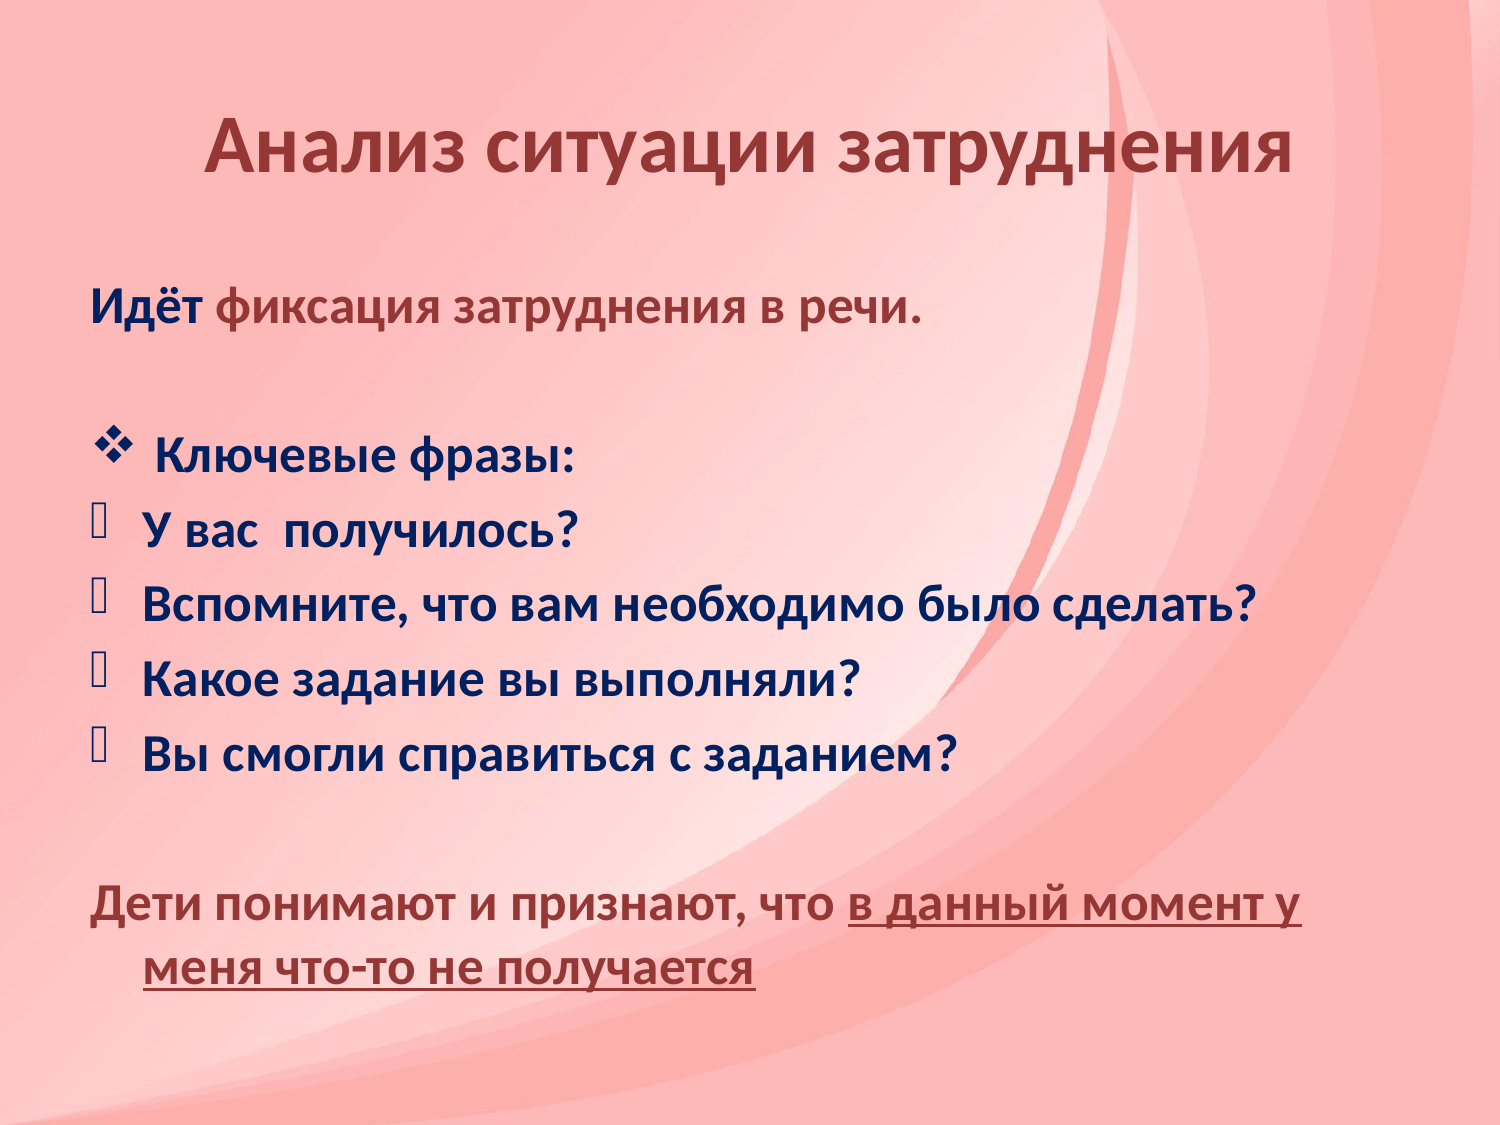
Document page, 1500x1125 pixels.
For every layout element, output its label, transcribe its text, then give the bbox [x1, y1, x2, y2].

title Анализ ситуации затруднения [75, 45, 1425, 233]
list Идёт фиксация затруднения в речи. Ключевые фразы: У вас получилось? Вспомните, что вам необходимо было сделать? Какое задание вы выполняли? Вы смогли справиться с заданием? Дети понимают и признают, что в данный момент у меня что-то не получается [75, 262, 1425, 1005]
picture [0, 0, 1500, 1125]
